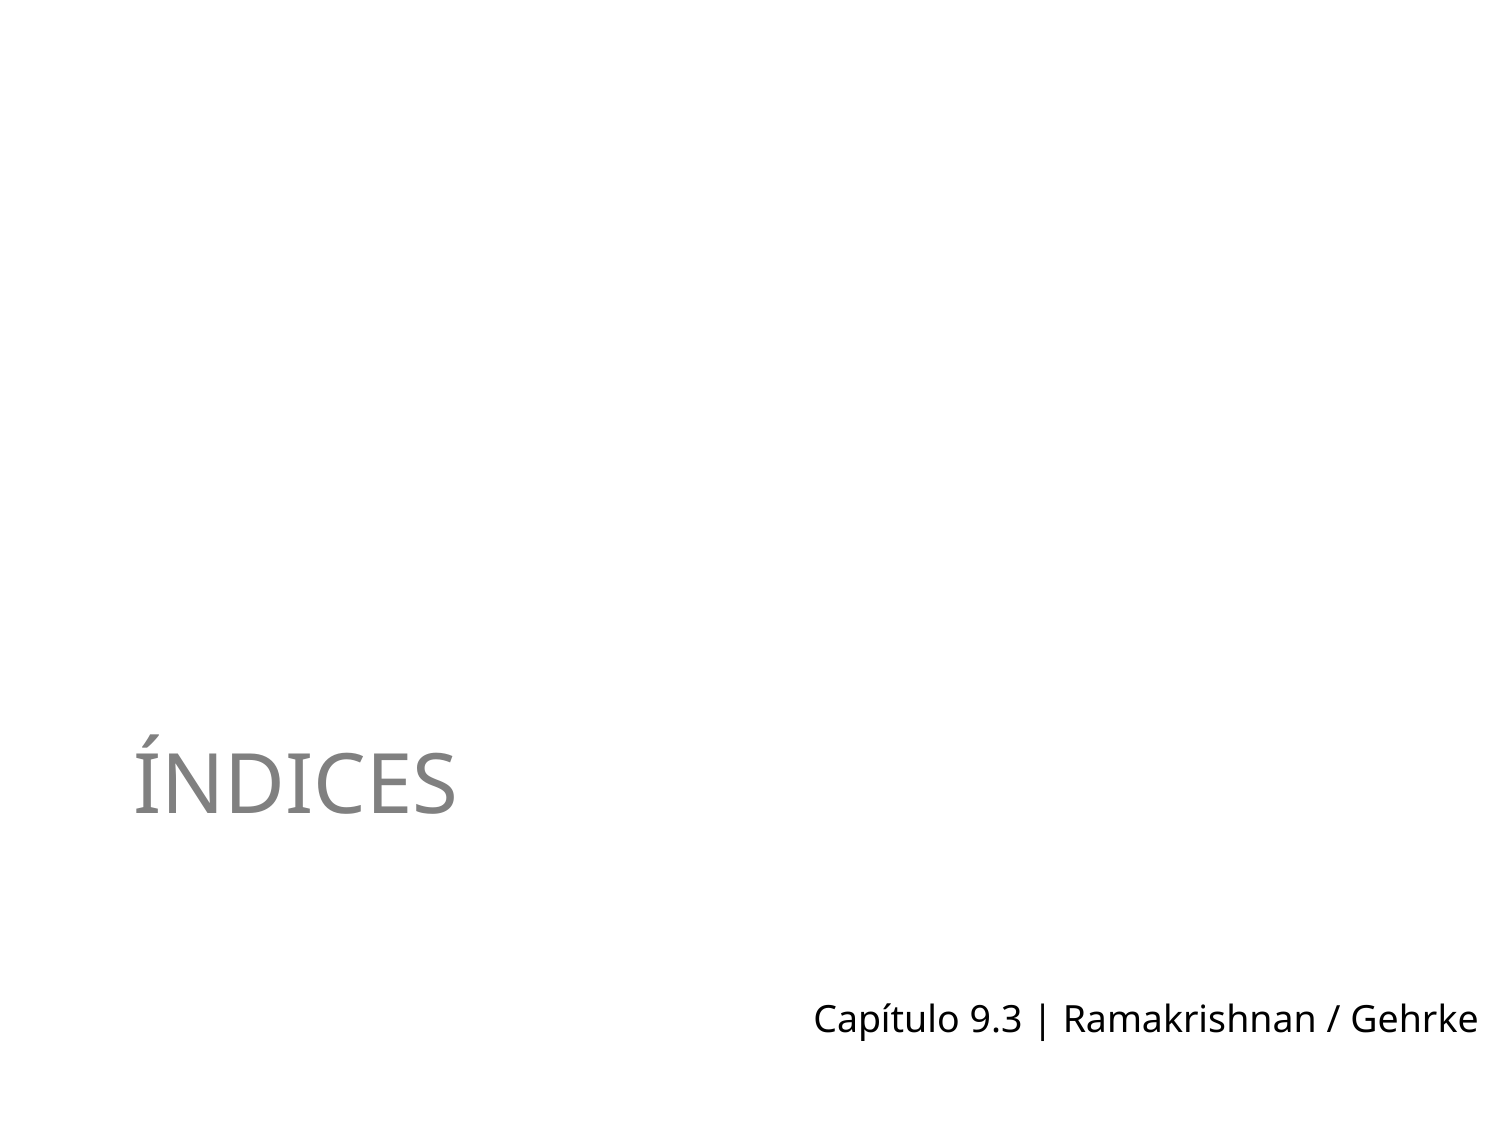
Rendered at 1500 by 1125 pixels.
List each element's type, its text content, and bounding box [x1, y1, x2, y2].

text_box Capítulo 9.3 | Ramakrishnan / Gehrke [562, 987, 1494, 1048]
title Índices [118, 722, 1394, 947]
